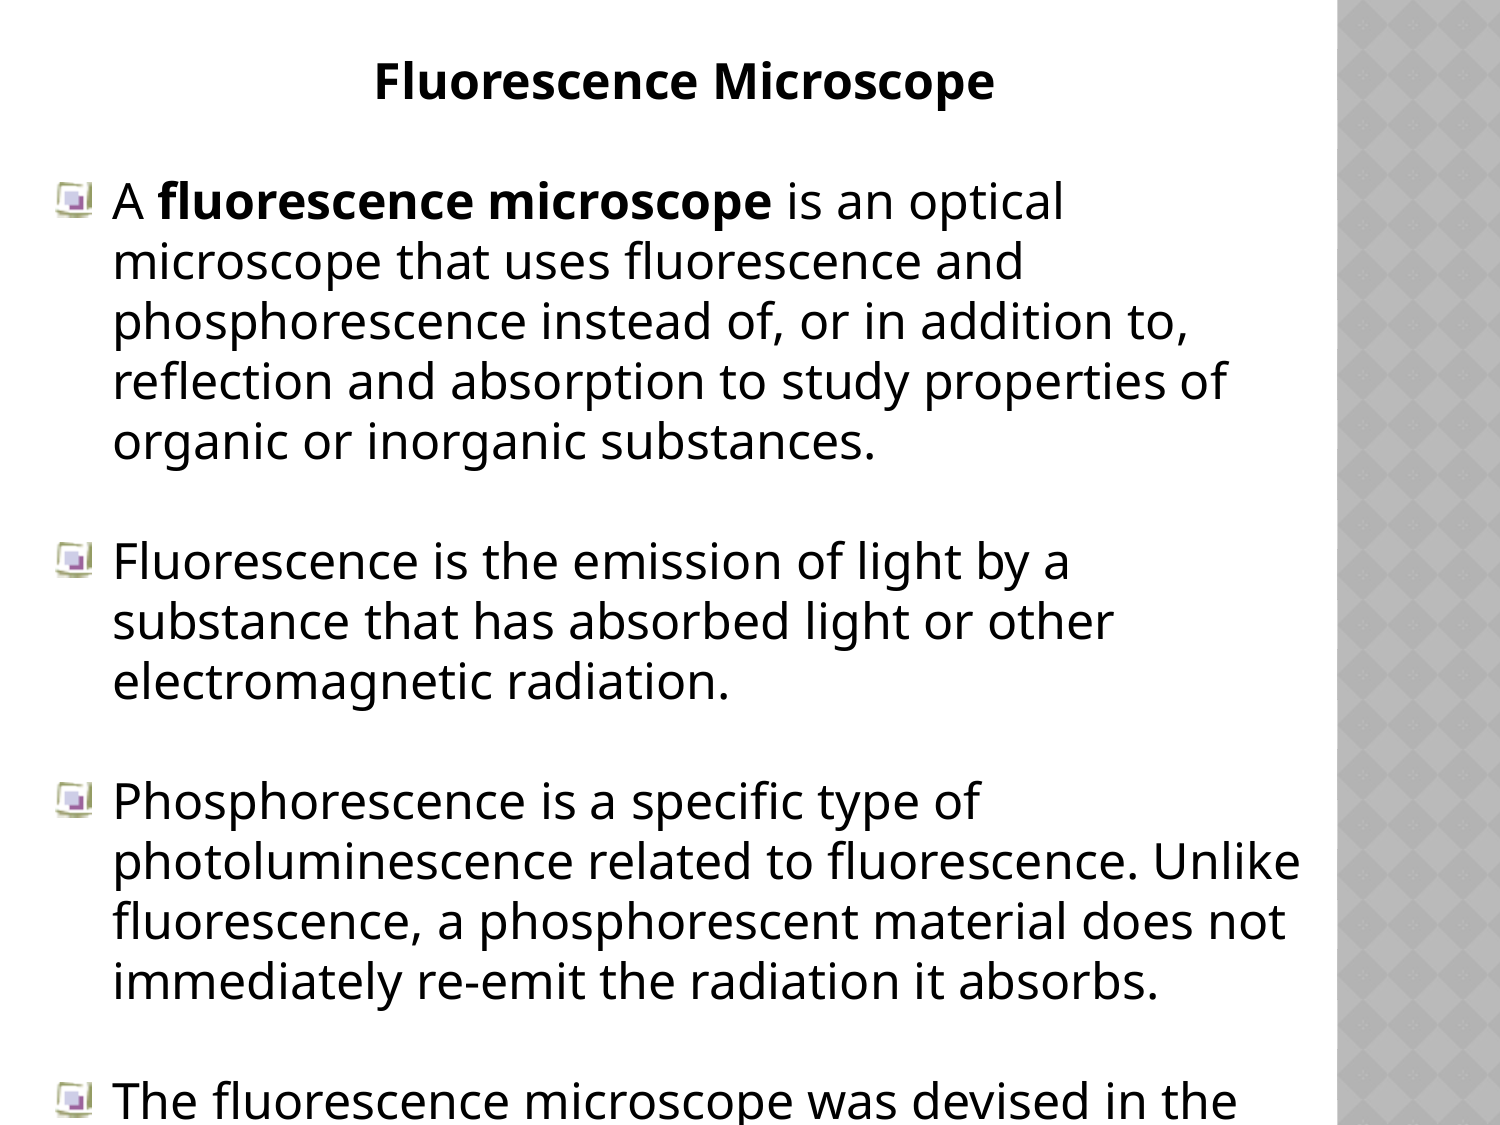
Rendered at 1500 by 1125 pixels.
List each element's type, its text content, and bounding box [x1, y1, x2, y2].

text_box Fluorescence Microscope A fluorescence microscope is an optical microscope that uses fluorescence and phosphorescence instead of, or in addition to, reflection and absorption to study properties of organic or inorganic substances. Fluorescence is the emission of light by a substance that has absorbed light or other electromagnetic radiation. Phosphorescence is a specific type of photoluminescence related to fluorescence. Unlike fluorescence, a phosphorescent material does not immediately re-emit the radiation it absorbs. The fluorescence microscope was devised in the early part of the twentieth century by August Köhler and his team. [41, 42, 1329, 1125]
picture [55, 542, 92, 578]
picture [55, 1082, 92, 1118]
picture [55, 782, 92, 818]
picture [55, 182, 92, 218]
